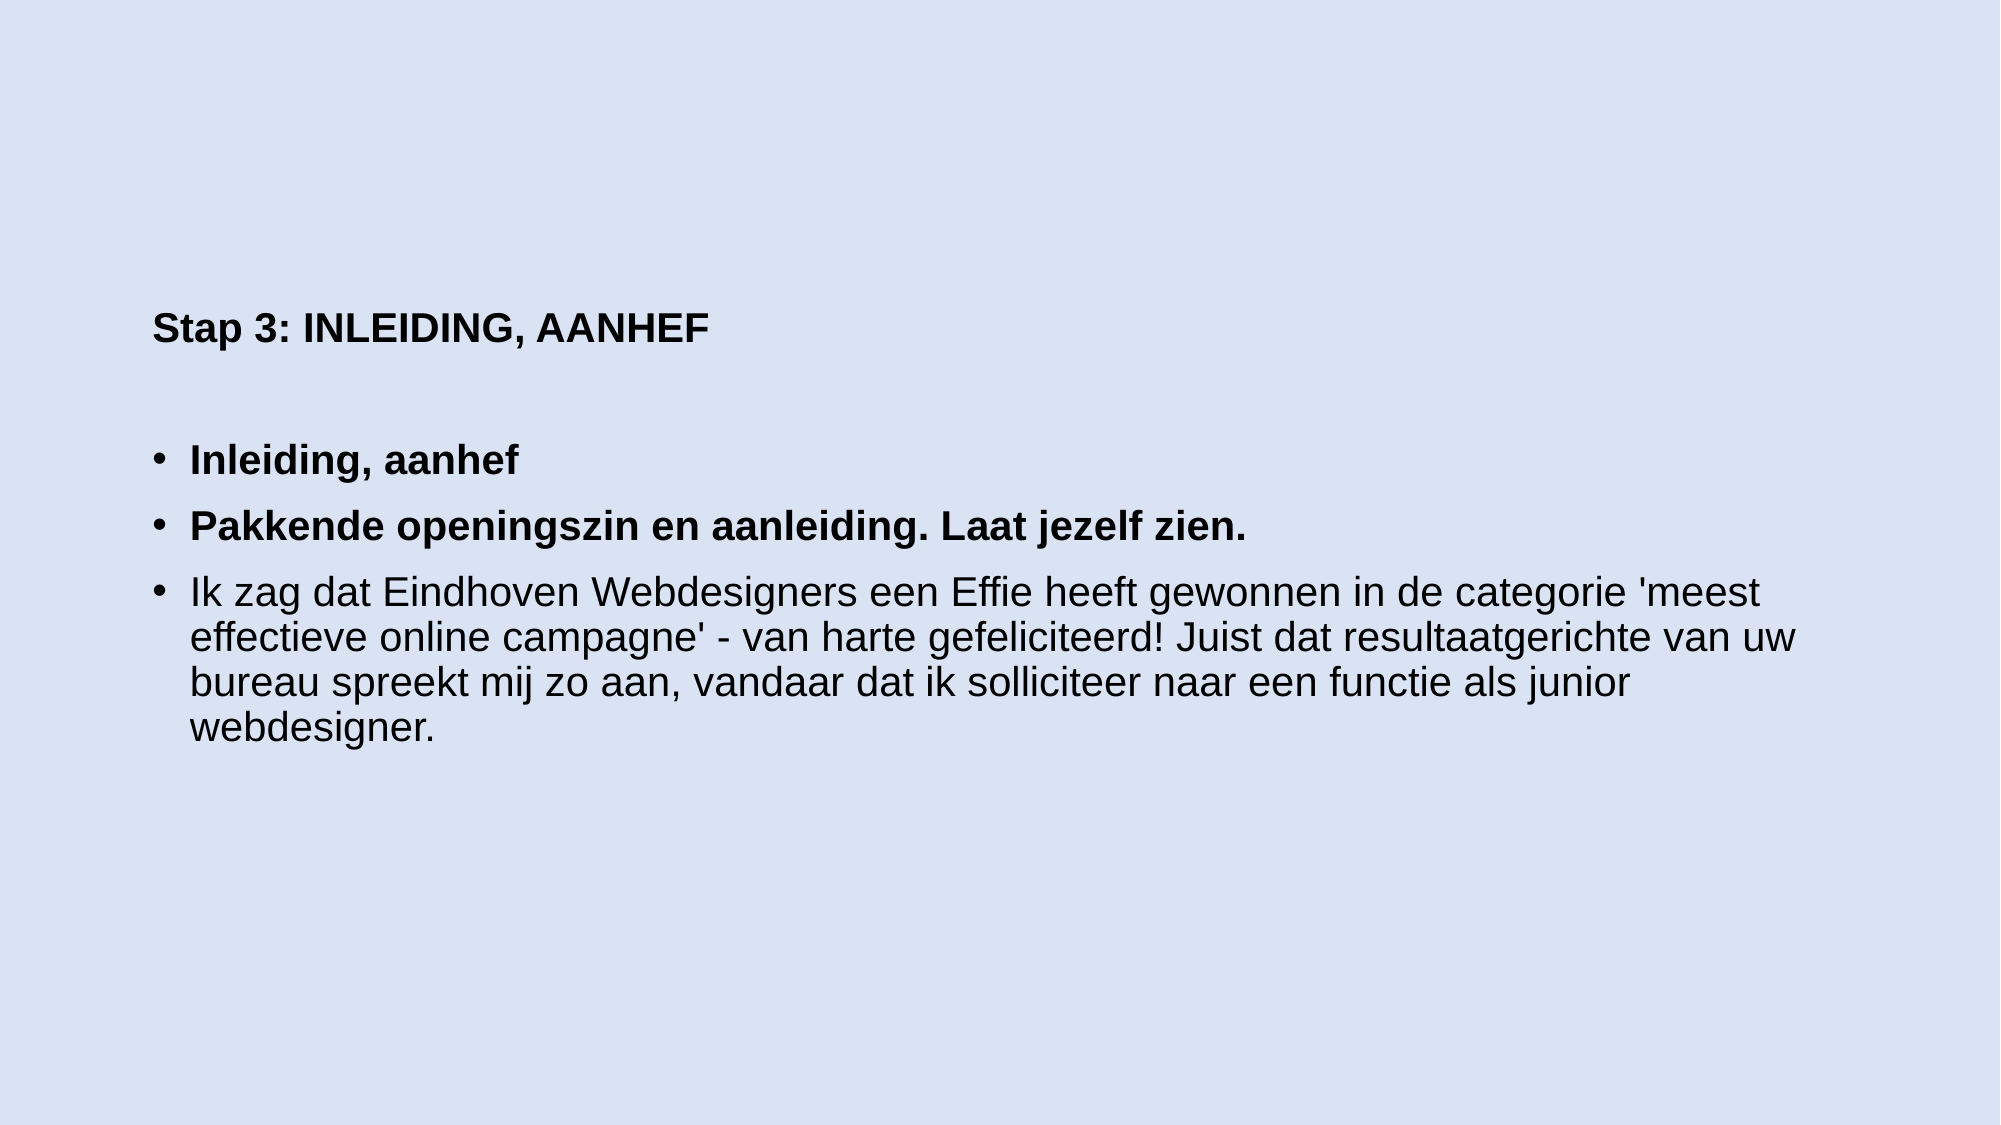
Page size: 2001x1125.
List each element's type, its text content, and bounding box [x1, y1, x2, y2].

list Stap 3: INLEIDING, AANHEF Inleiding, aanhef Pakkende openingszin en aanleiding. Laat jezelf zien. Ik zag dat Eindhoven Webdesigners een Effie heeft gewonnen in de categorie 'meest effectieve online campagne' - van harte gefeliciteerd! Juist dat resultaatgerichte van uw bureau spreekt mij zo aan, vandaar dat ik solliciteer naar een functie als junior webdesigner. [137, 299, 1863, 1014]
